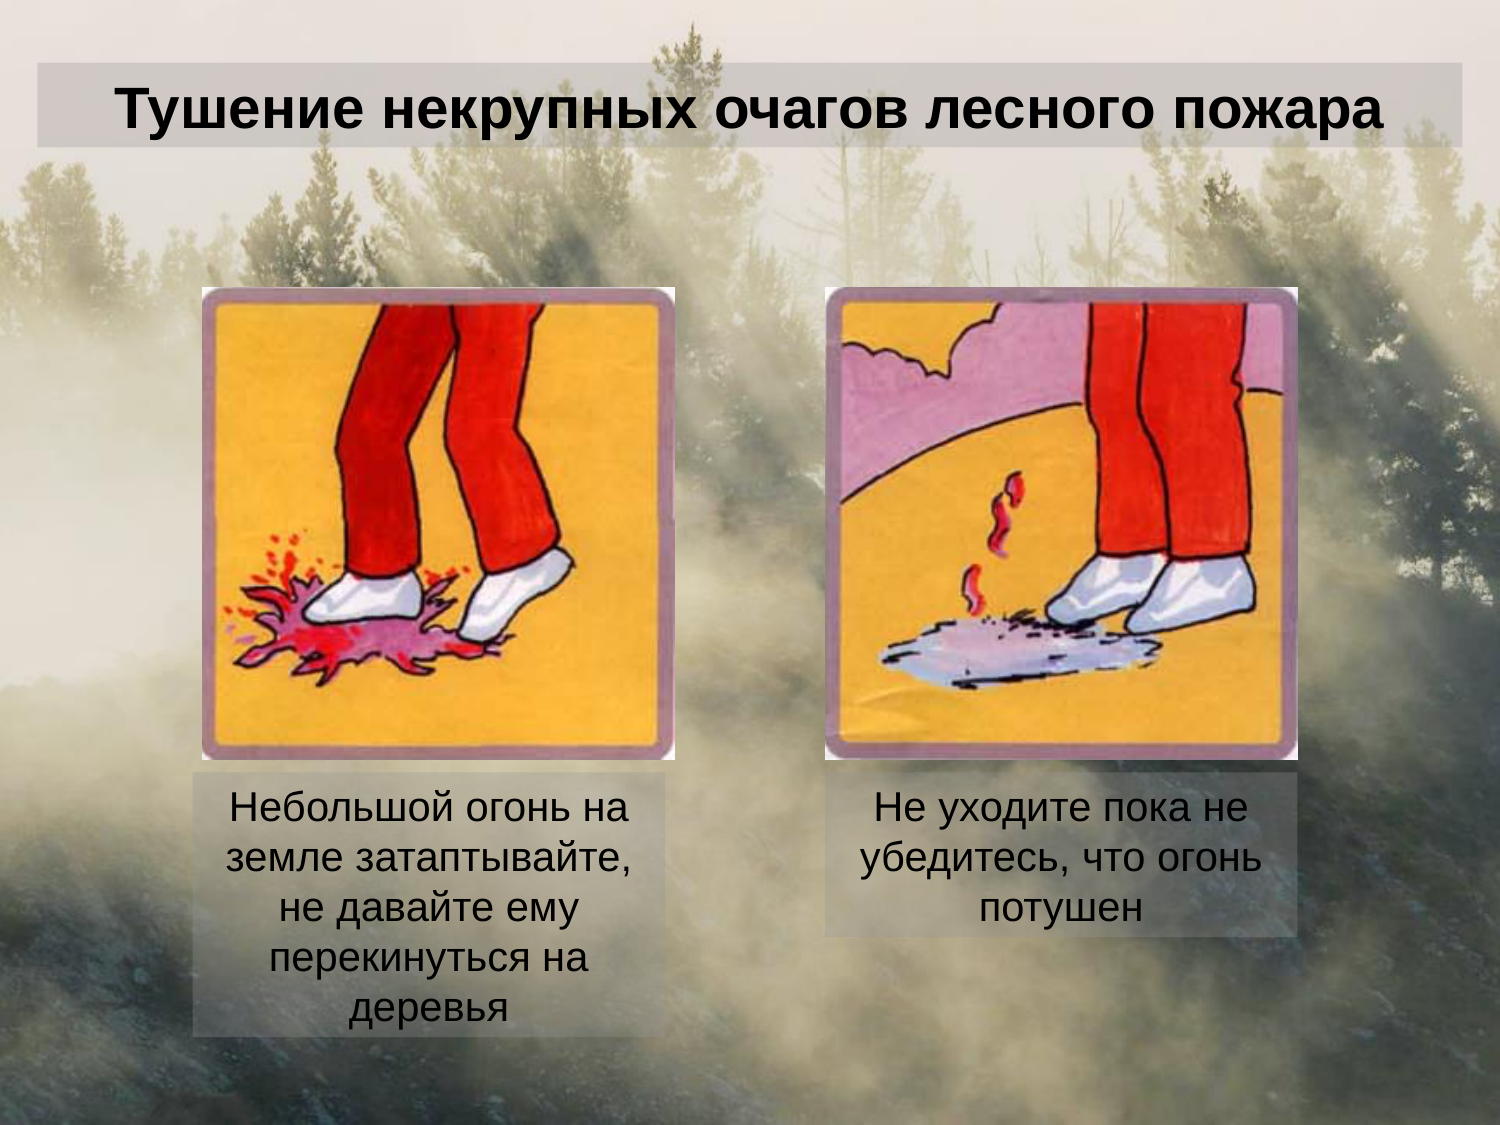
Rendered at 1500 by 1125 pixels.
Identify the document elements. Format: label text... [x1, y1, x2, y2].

text_box Тушение некрупных очагов лесного пожара [37, 62, 1463, 148]
text_box Не уходите пока не убедитесь, что огонь потушен [825, 772, 1298, 938]
text_box Небольшой огонь на земле затаптывайте, не давайте ему перекинуться на деревья [192, 772, 666, 1038]
picture [0, 0, 1500, 1125]
